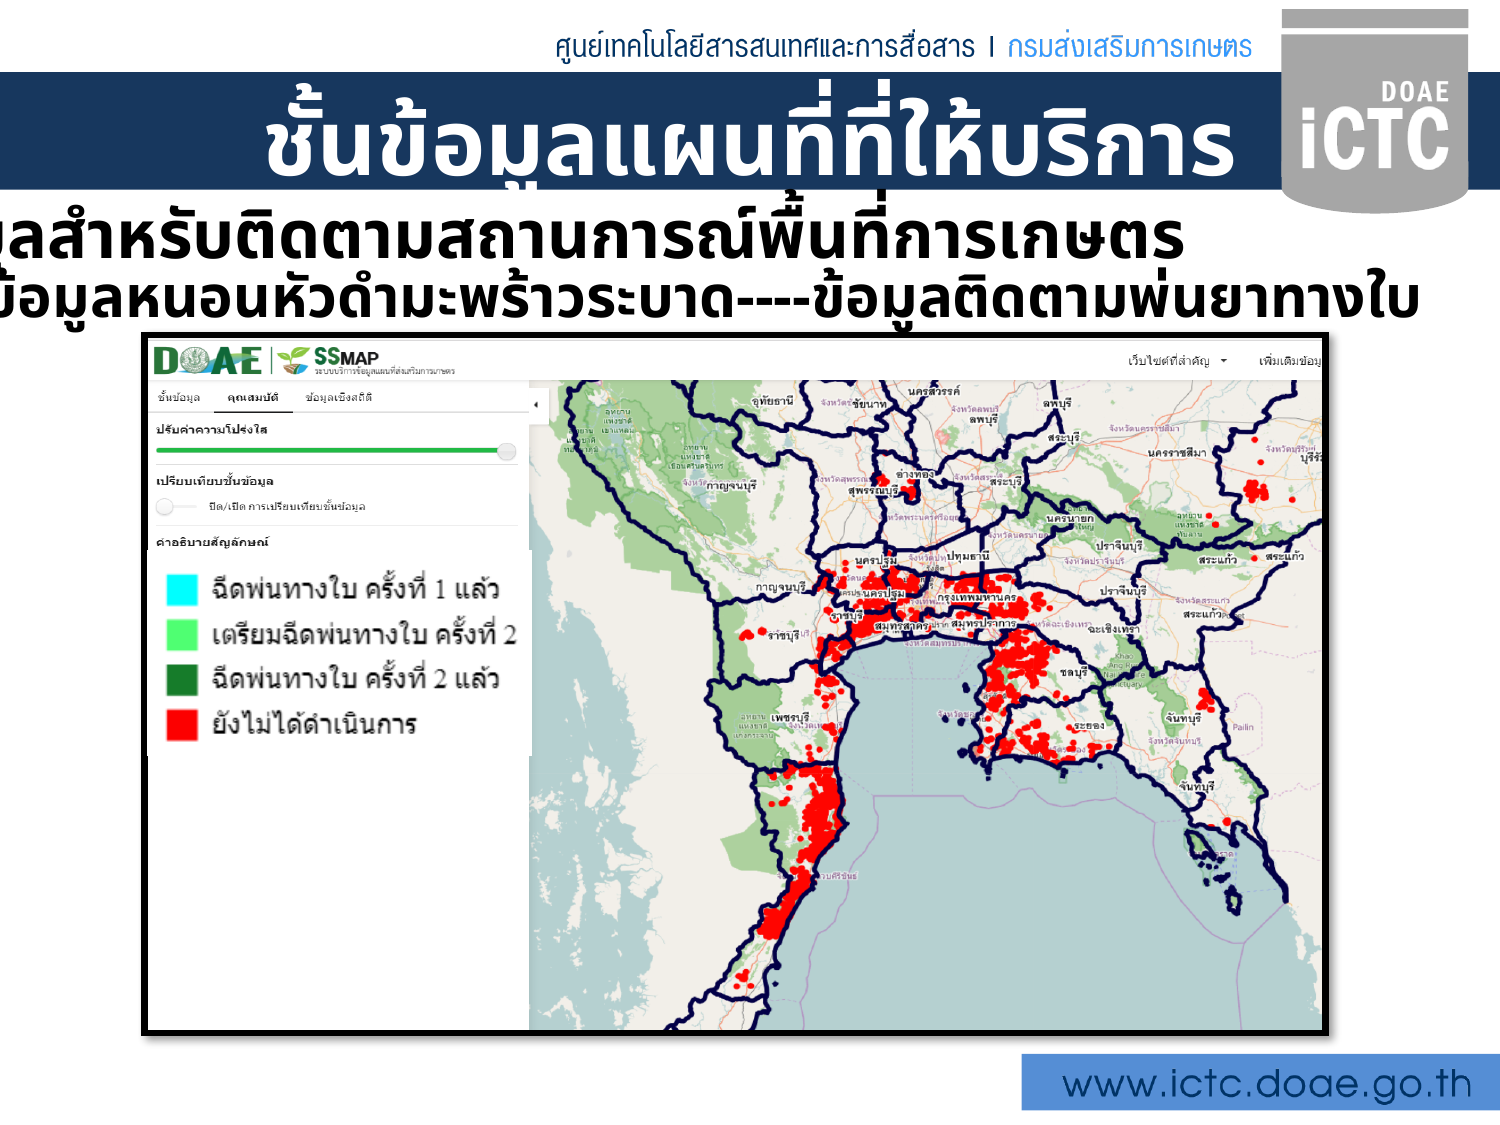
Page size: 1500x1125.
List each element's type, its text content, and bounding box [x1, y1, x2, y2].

picture [1053, 1053, 1483, 1111]
picture [147, 337, 1323, 1031]
picture [1425, 66, 1455, 179]
title ชั้นข้อมูลแผนที่ที่ให้บริการ [75, 45, 1425, 233]
text_box 9) ข้อมูลสำหรับติดตามสถานการณ์พื้นที่การเกษตร [0, 184, 1201, 252]
text_box 9.1) ข้อมูลหนอนหัวดำมะพร้าวระบาด----ข้อมูลติดตามพ่นยาทางใบ [0, 252, 1438, 337]
picture [549, 25, 1258, 45]
